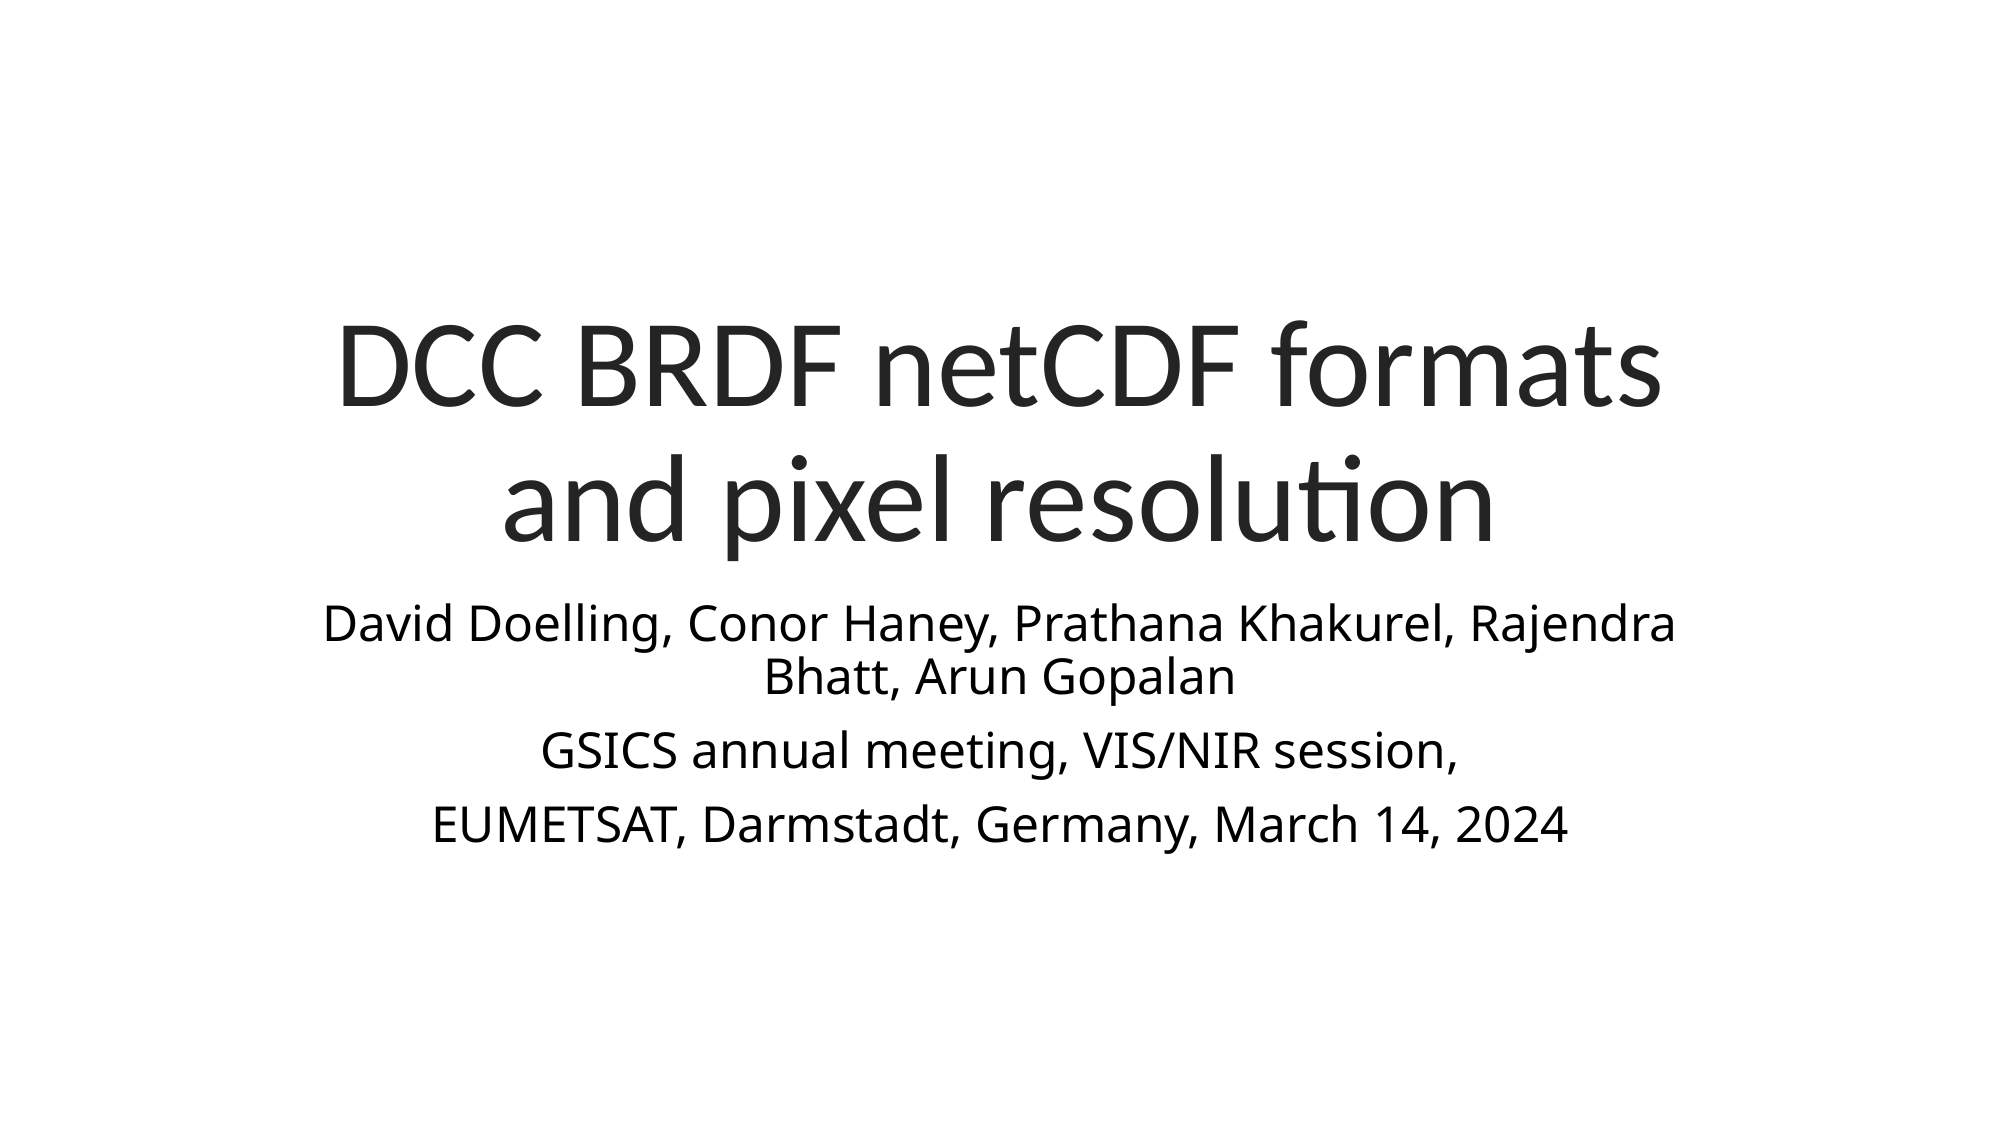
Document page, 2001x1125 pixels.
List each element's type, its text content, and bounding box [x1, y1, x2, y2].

title DCC BRDF netCDF formats and pixel resolution [249, 184, 1750, 576]
subtitle David Doelling, Conor Haney, Prathana Khakurel, Rajendra Bhatt, Arun Gopalan GSICS annual meeting, VIS/NIR session, EUMETSAT, Darmstadt, Germany, March 14, 2024 [249, 590, 1750, 863]
